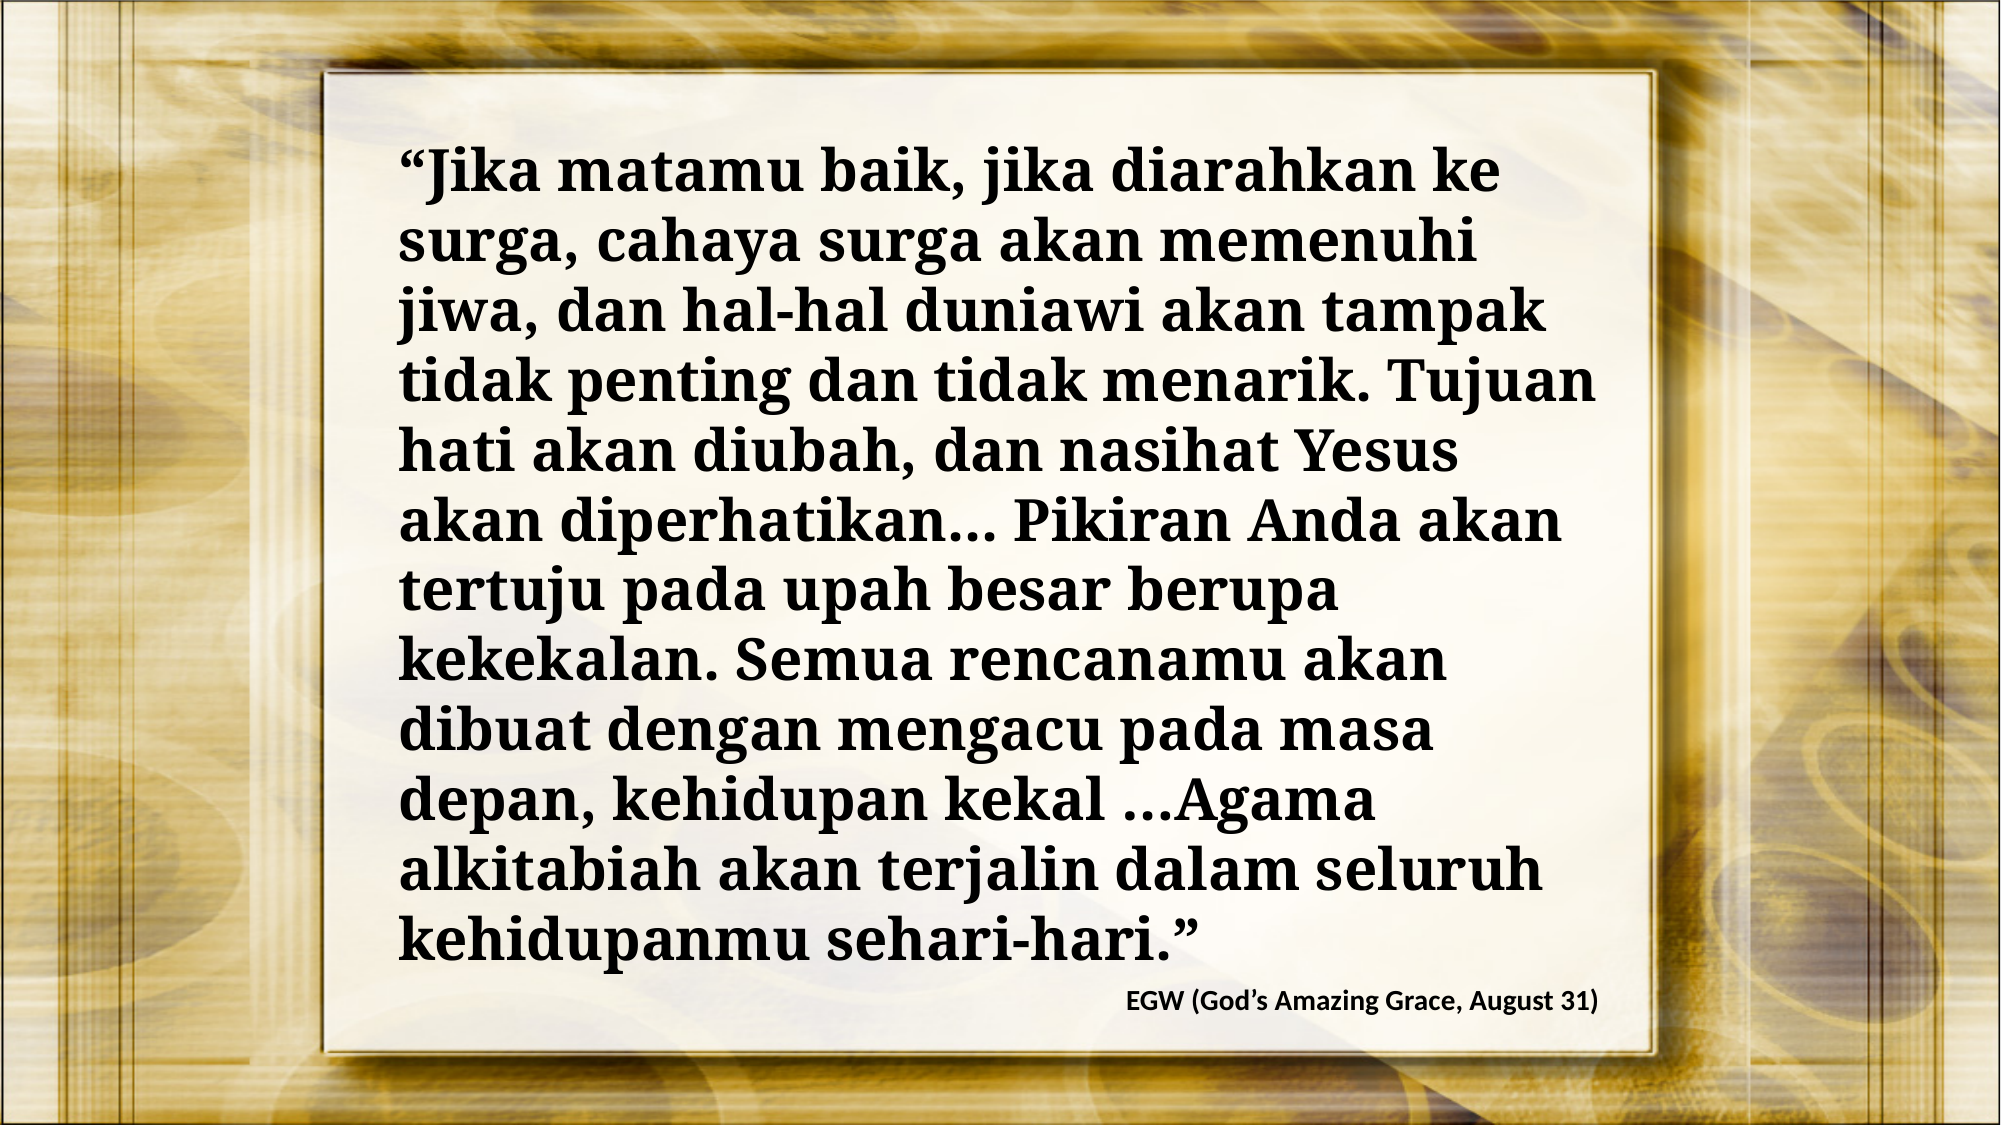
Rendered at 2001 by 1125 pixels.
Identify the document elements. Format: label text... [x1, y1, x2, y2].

text_box “Jika matamu baik, jika diarahkan ke surga, cahaya surga akan memenuhi jiwa, dan hal-hal duniawi akan tampak tidak penting dan tidak menarik. Tujuan hati akan diubah, dan nasihat Yesus akan diperhatikan... Pikiran Anda akan tertuju pada upah besar berupa kekekalan. Semua rencanamu akan dibuat dengan mengacu pada masa depan, kehidupan kekal …Agama alkitabiah akan terjalin dalam seluruh kehidupanmu sehari-hari.” [383, 125, 1617, 980]
text_box EGW (God’s Amazing Grace, August 31) [1111, 974, 1615, 1025]
picture [0, 0, 2001, 1125]
